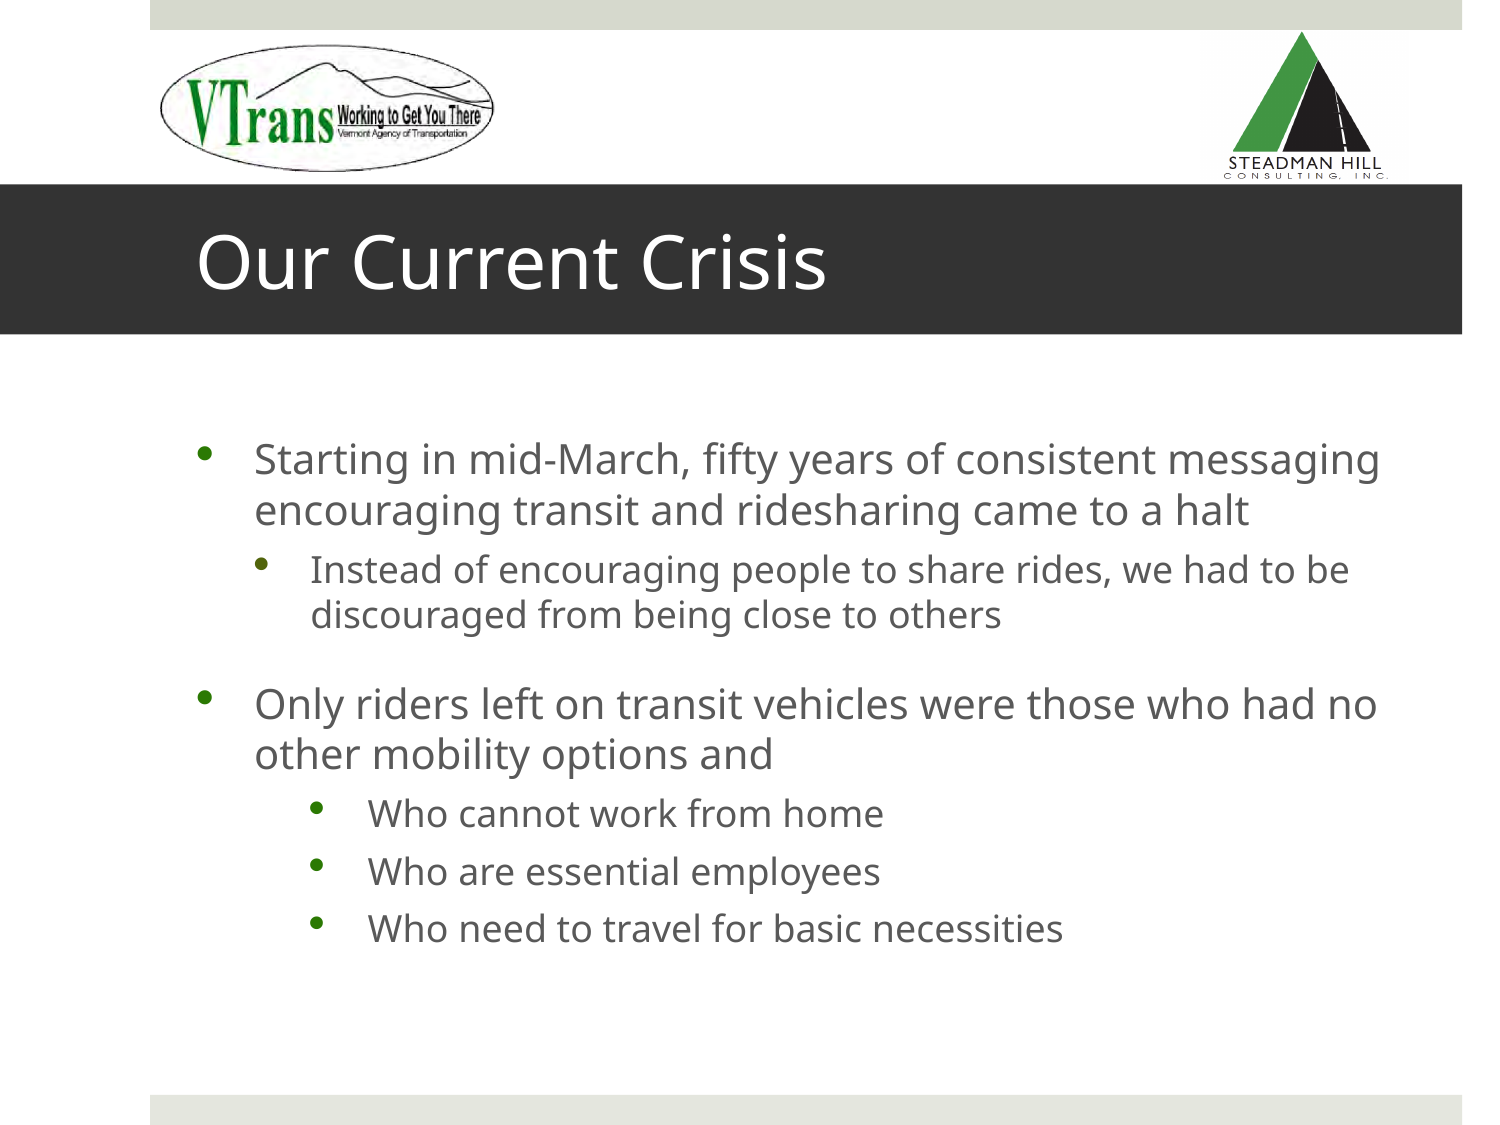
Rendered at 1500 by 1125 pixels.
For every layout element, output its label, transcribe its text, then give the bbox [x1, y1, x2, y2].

list Starting in mid-March, fifty years of consistent messaging encouraging transit and ridesharing came to a halt Instead of encouraging people to share rides, we had to be discouraged from being close to others Only riders left on transit vehicles were those who had no other mobility options and Who cannot work from home Who are essential employees Who need to travel for basic necessities [182, 425, 1432, 1028]
title Our Current Crisis [0, 184, 1463, 335]
picture [1200, 31, 1409, 184]
picture [150, 31, 505, 180]
